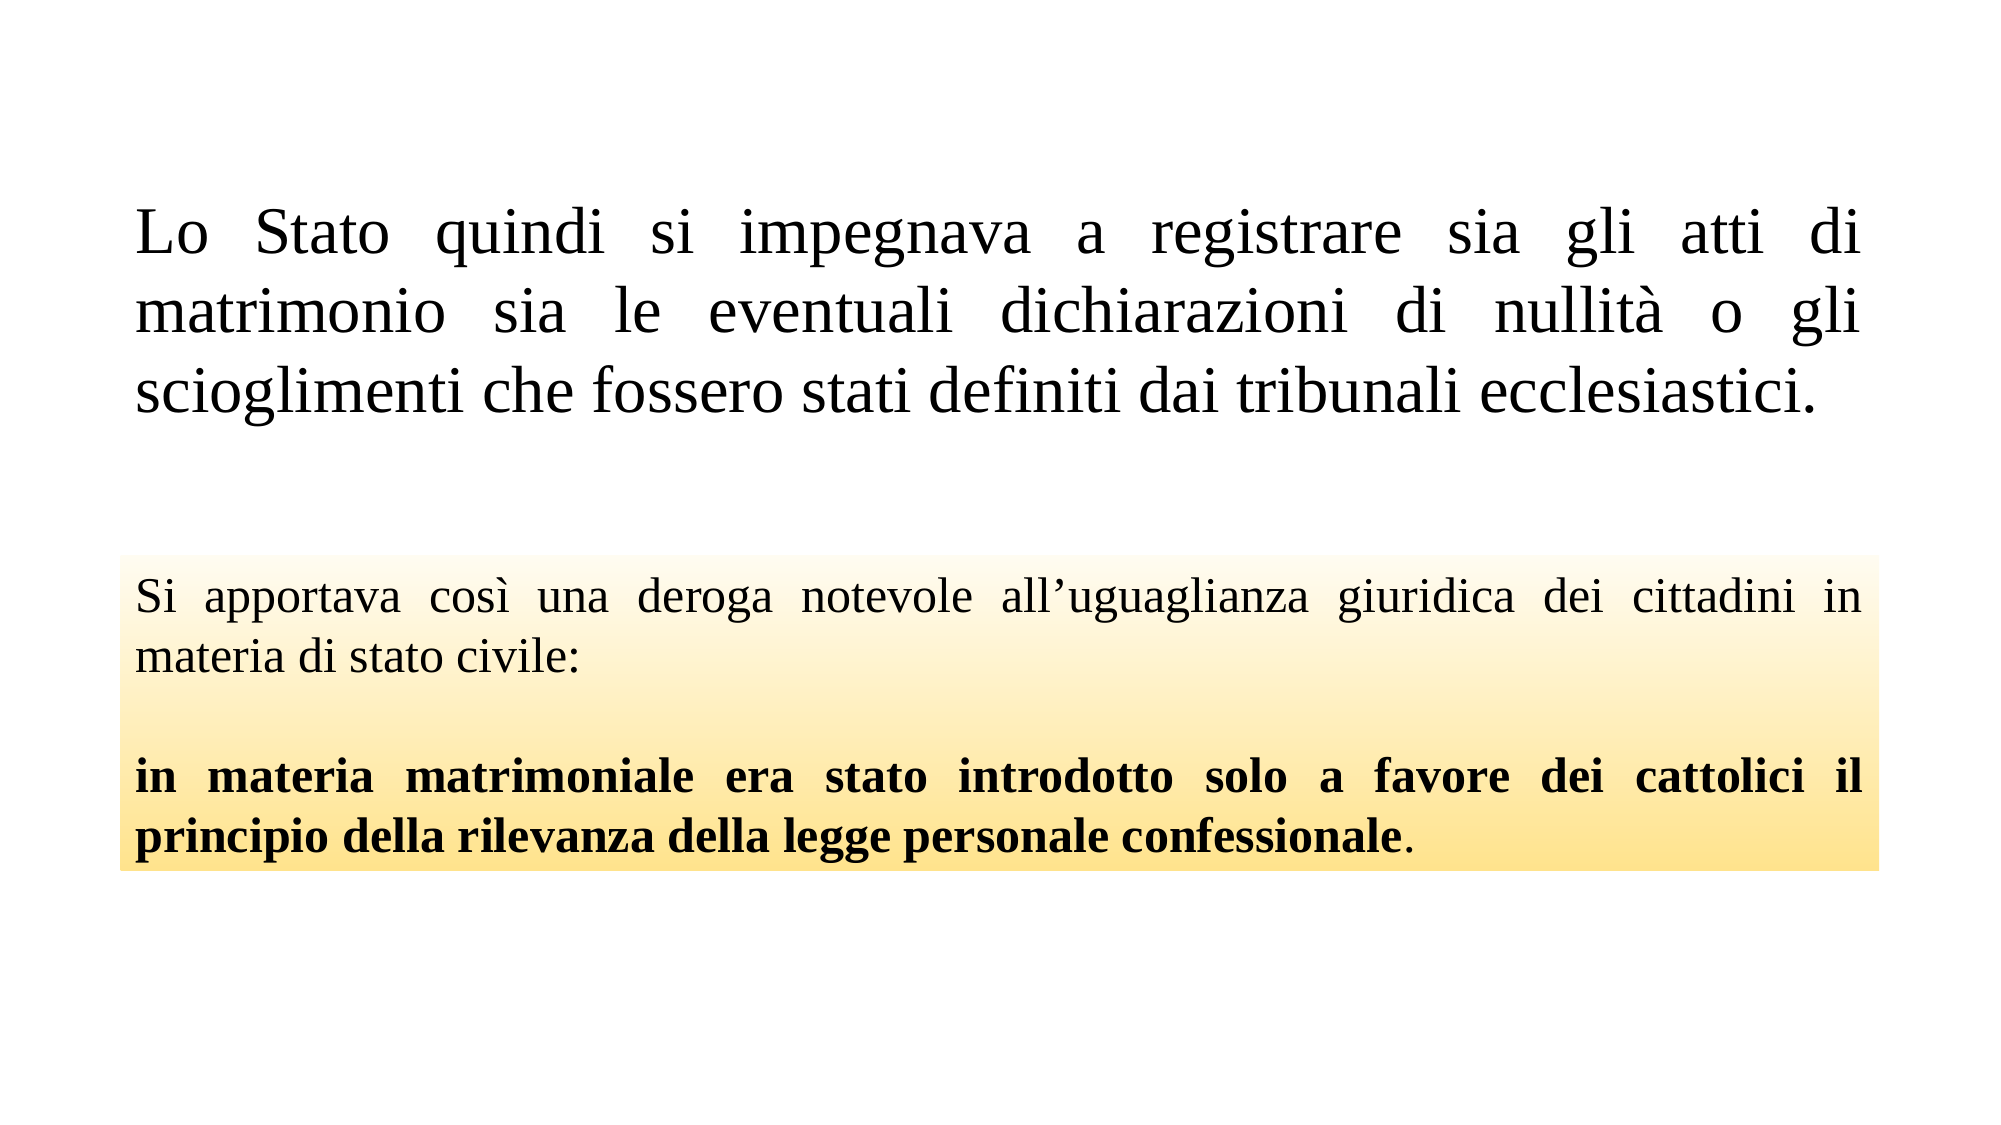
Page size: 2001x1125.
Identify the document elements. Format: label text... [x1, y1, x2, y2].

text_box Si apportava così una deroga notevole all’uguaglianza giuridica dei cittadini in materia di stato civile: in materia matrimoniale era stato introdotto solo a favore dei cattolici il principio della rilevanza della legge personale confessionale. [120, 555, 1880, 871]
text_box Lo Stato quindi si impegnava a registrare sia gli atti di matrimonio sia le eventuali dichiarazioni di nullità o gli scioglimenti che fossero stati definiti dai tribunali ecclesiastici. [120, 178, 1880, 434]
